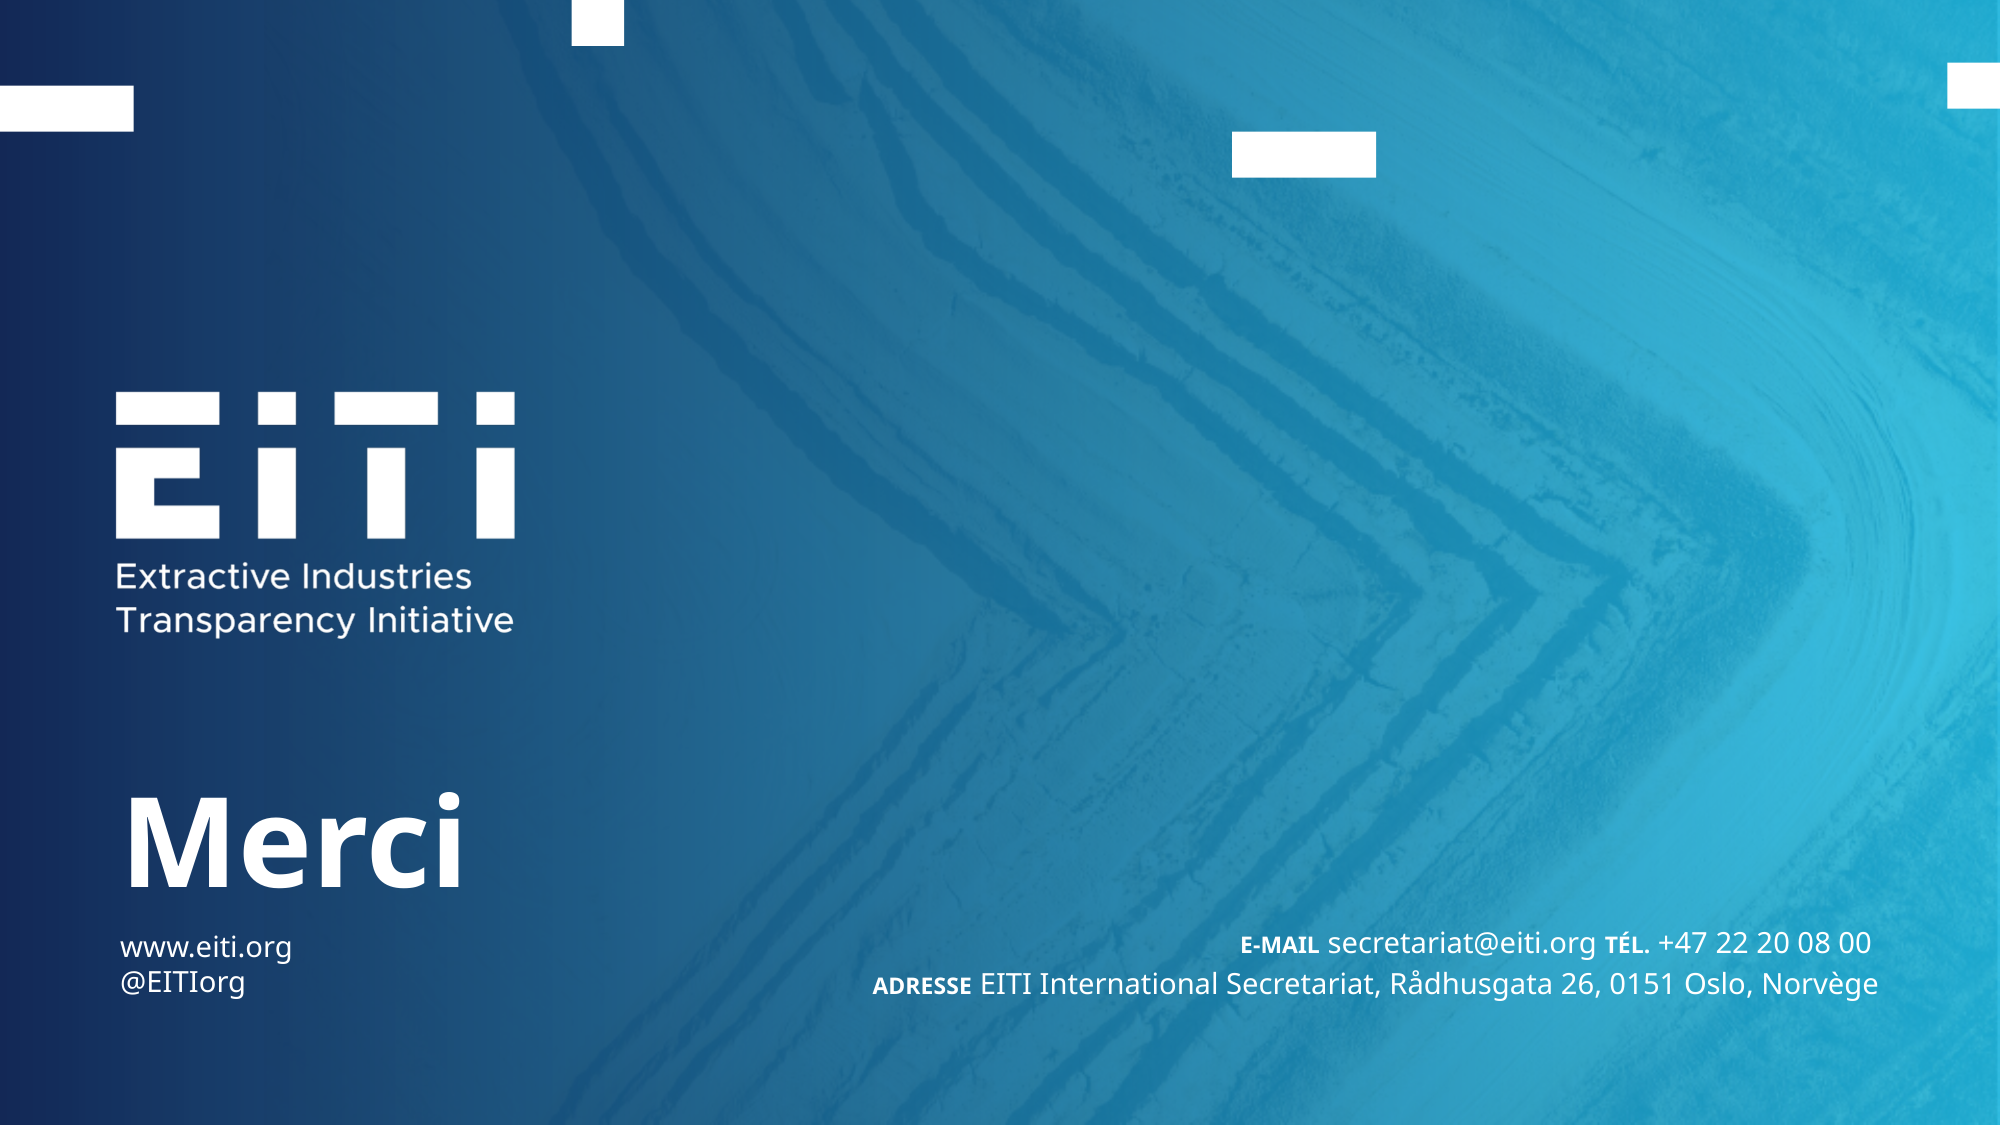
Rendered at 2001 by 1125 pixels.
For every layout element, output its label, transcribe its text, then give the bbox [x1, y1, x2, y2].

list Merci [105, 766, 939, 889]
picture [79, 358, 553, 663]
text_box E-MAIL secretariat@eiti.org TÉL. +47 22 20 08 00 ADRESSE EITI International Secretariat, Rådhusgata 26, 0151 Oslo, Norvège [762, 876, 1895, 1008]
